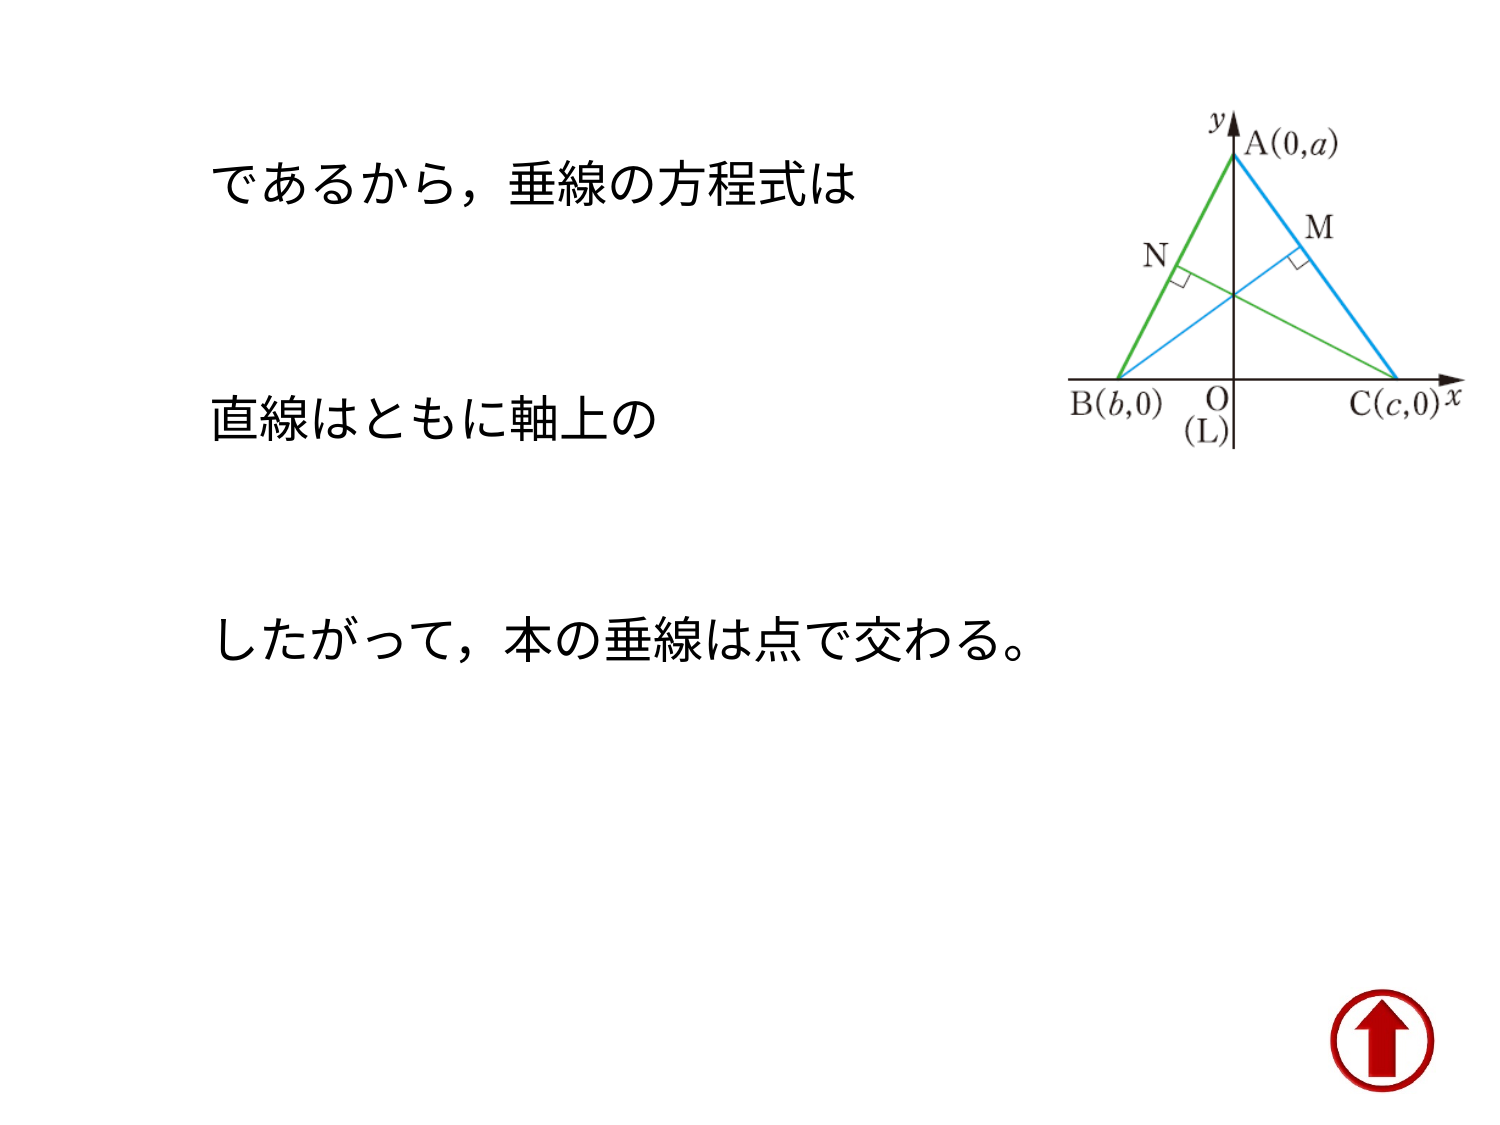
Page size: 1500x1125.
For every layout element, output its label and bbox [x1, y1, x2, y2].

picture [1045, 103, 1476, 465]
picture [1328, 987, 1436, 1095]
